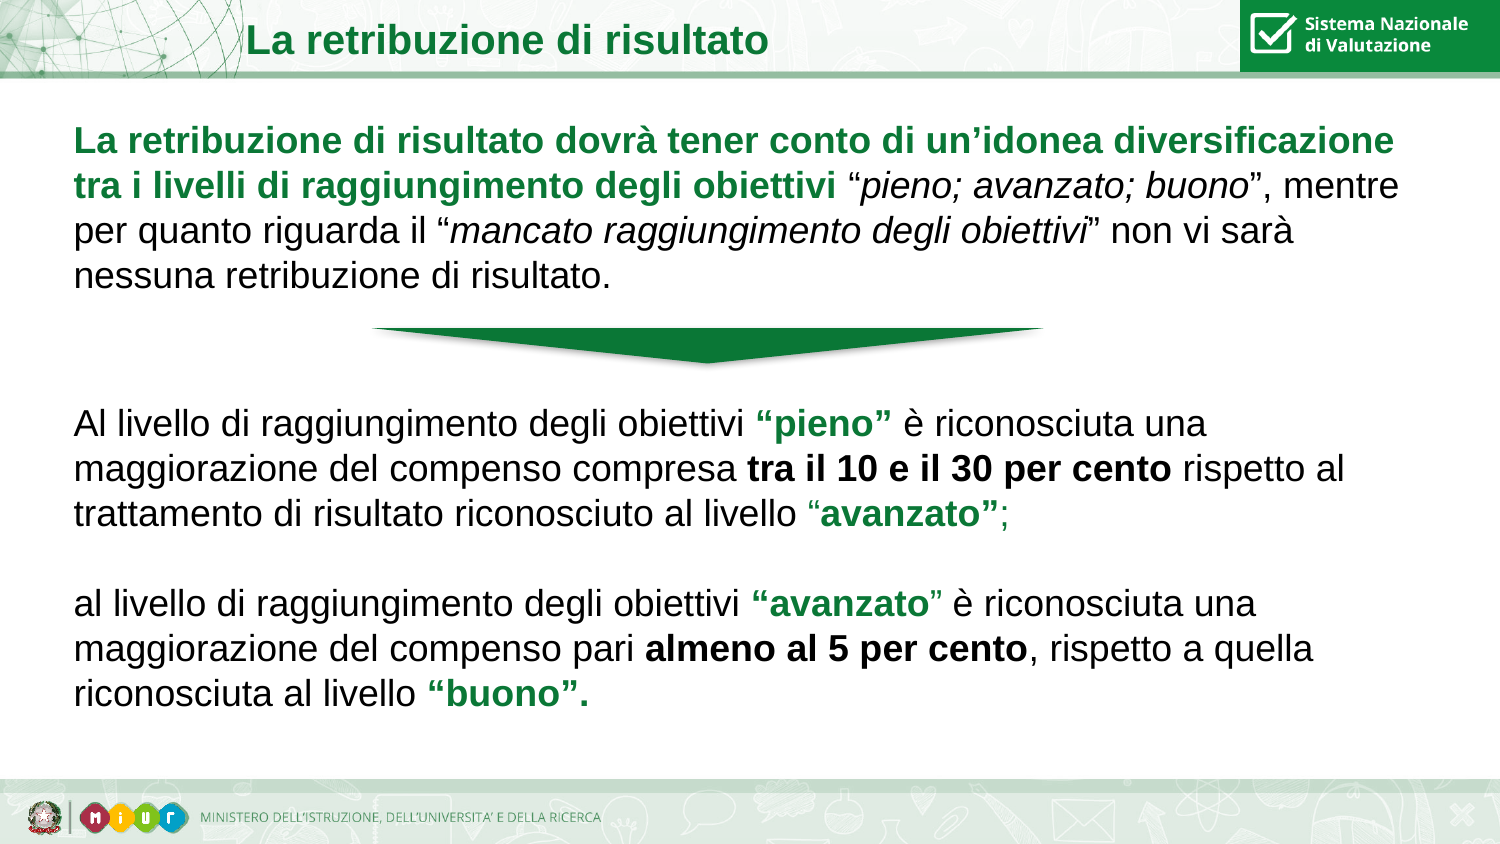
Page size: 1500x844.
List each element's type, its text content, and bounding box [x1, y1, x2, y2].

picture [1240, 0, 1500, 77]
text_box [370, 327, 1045, 365]
picture [21, 795, 189, 840]
text_box La retribuzione di risultato [245, 2, 1421, 73]
text_box Al livello di raggiungimento degli obiettivi “pieno” è riconosciuta una maggiorazione del compenso compresa tra il 10 e il 30 per cento rispetto al trattamento di risultato riconosciuto al livello “avanzato”; al livello di raggiungimento degli obiettivi “avanzato” è riconosciuta una maggiorazione del compenso pari almeno al 5 per cento, rispetto a quella riconosciuta al livello “buono”. [58, 391, 1420, 722]
text_box La retribuzione di risultato dovrà tener conto di un’idonea diversificazione tra i livelli di raggiungimento degli obiettivi “pieno; avanzato; buono”, mentre per quanto riguarda il “mancato raggiungimento degli obiettivi” non vi sarà nessuna retribuzione di risultato. [58, 108, 1420, 349]
